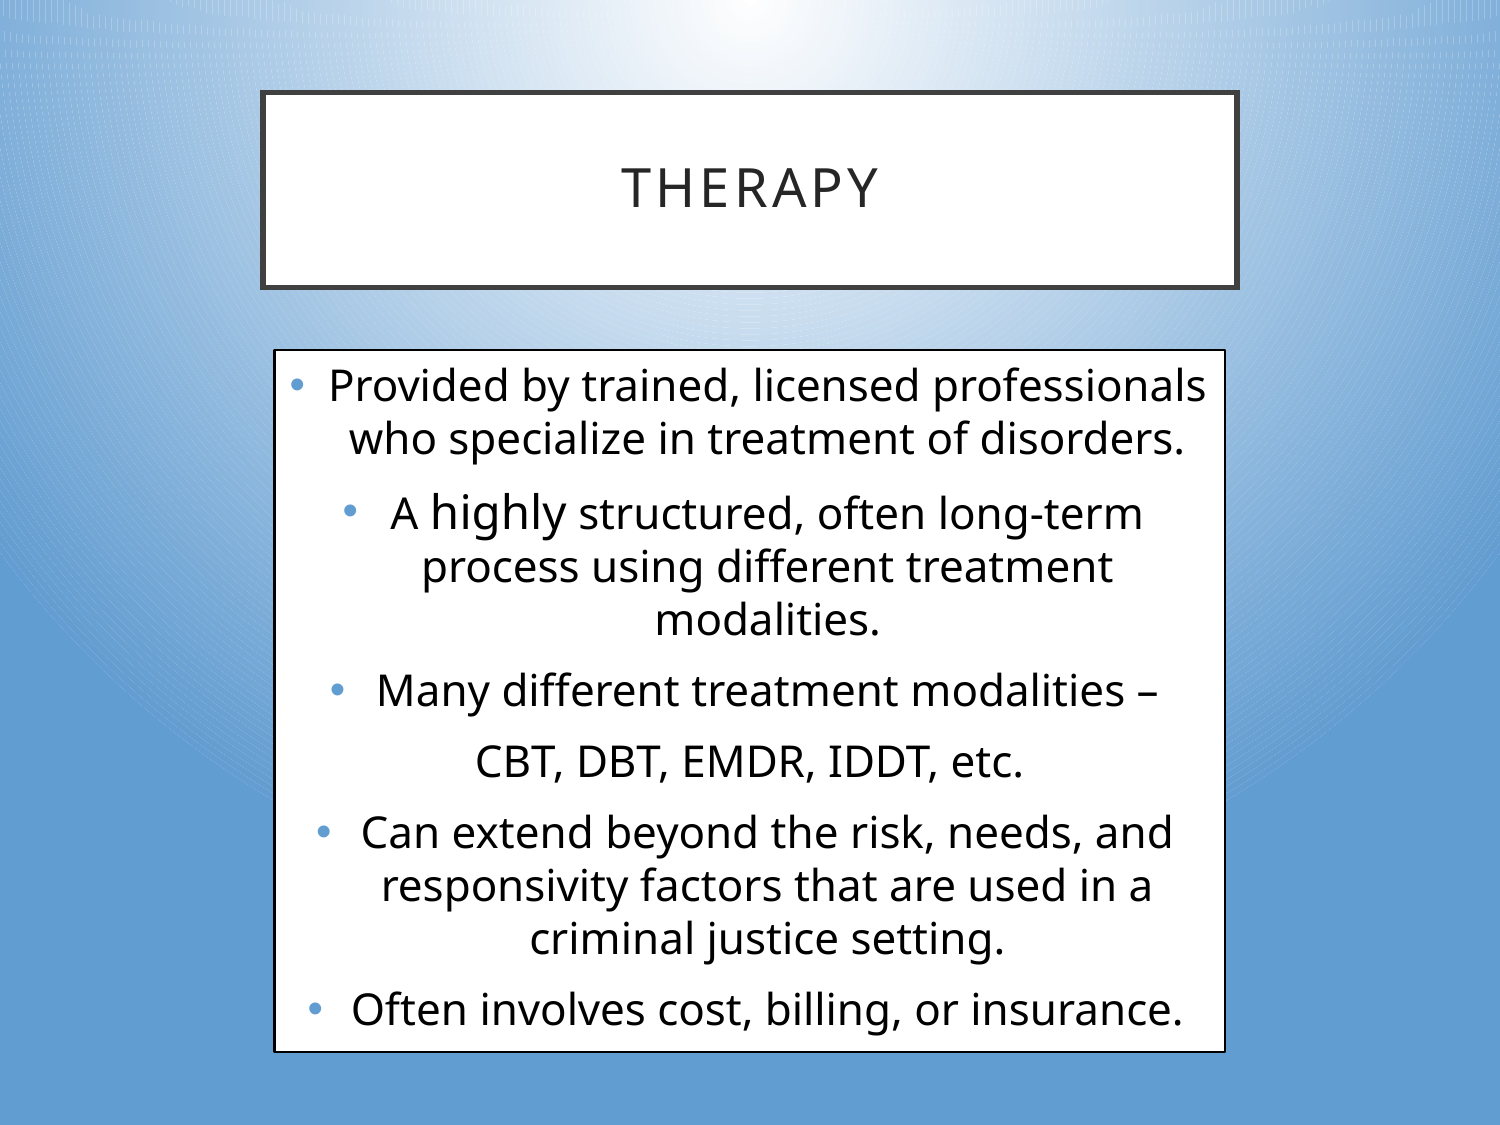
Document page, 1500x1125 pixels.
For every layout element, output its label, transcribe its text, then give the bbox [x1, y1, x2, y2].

title Therapy [260, 90, 1240, 290]
list Provided by trained, licensed professionals who specialize in treatment of disorders. A highly structured, often long-term process using different treatment modalities. Many different treatment modalities – CBT, DBT, EMDR, IDDT, etc. Can extend beyond the risk, needs, and responsivity factors that are used in a criminal justice setting. Often involves cost, billing, or insurance. [273, 349, 1226, 1053]
